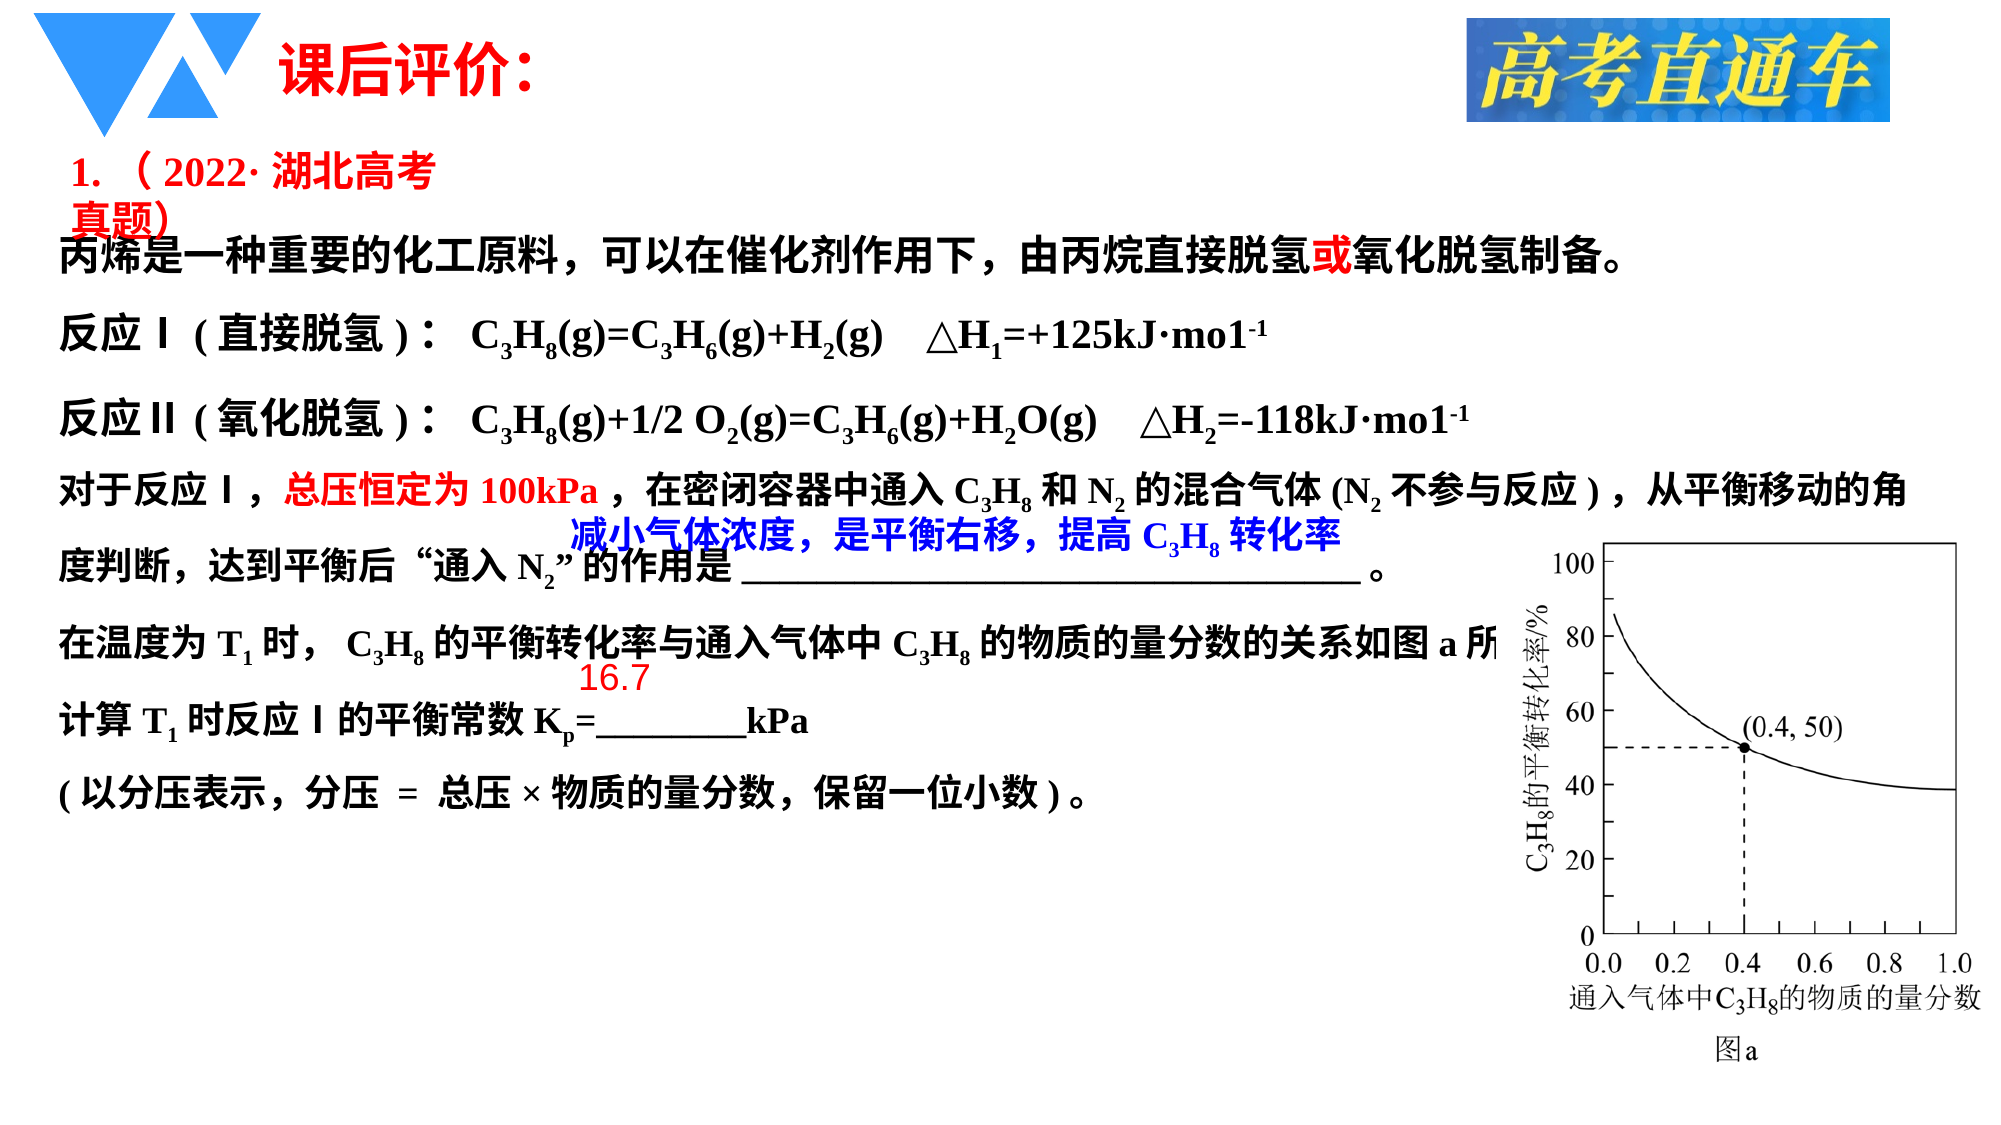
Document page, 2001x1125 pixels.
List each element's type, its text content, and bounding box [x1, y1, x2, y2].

picture [1466, 18, 1890, 122]
text_box 丙烯是一种重要的化工原料，可以在催化剂作用下，由丙烷直接脱氢或氧化脱氢制备。 反应Ⅰ(直接脱氢)：C3H8(g)=C3H6(g)+H2(g) △H1=+125kJ·mo1-1 反应Ⅱ(氧化脱氢)：C3H8(g)+1/2 O2(g)=C3H6(g)+H2O(g) △H2=-118kJ·mo1-1 [43, 196, 1957, 457]
text_box 对于反应Ⅰ，总压恒定为100kPa，在密闭容器中通入C3H8和N2的混合气体(N2不参与反应)，从平衡移动的角度判断，达到平衡后“通入N2”的作用是_________________________________。 在温度为T1时，C3H8的平衡转化率与通入气体中C3H8的物质的量分数的关系如图a所示， 计算T1时反应Ⅰ的平衡常数Kp=________kPa (以分压表示，分压 = 总压×物质的量分数，保留一位小数)。 [43, 432, 1950, 822]
text_box 减小气体浓度，是平衡右移，提高C3H8转化率 [555, 503, 1357, 570]
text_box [33, 12, 656, 138]
text_box 1.（2022·湖北高考真题） [55, 146, 491, 252]
picture [1496, 522, 1995, 1074]
text_box 16.7 [563, 645, 690, 705]
